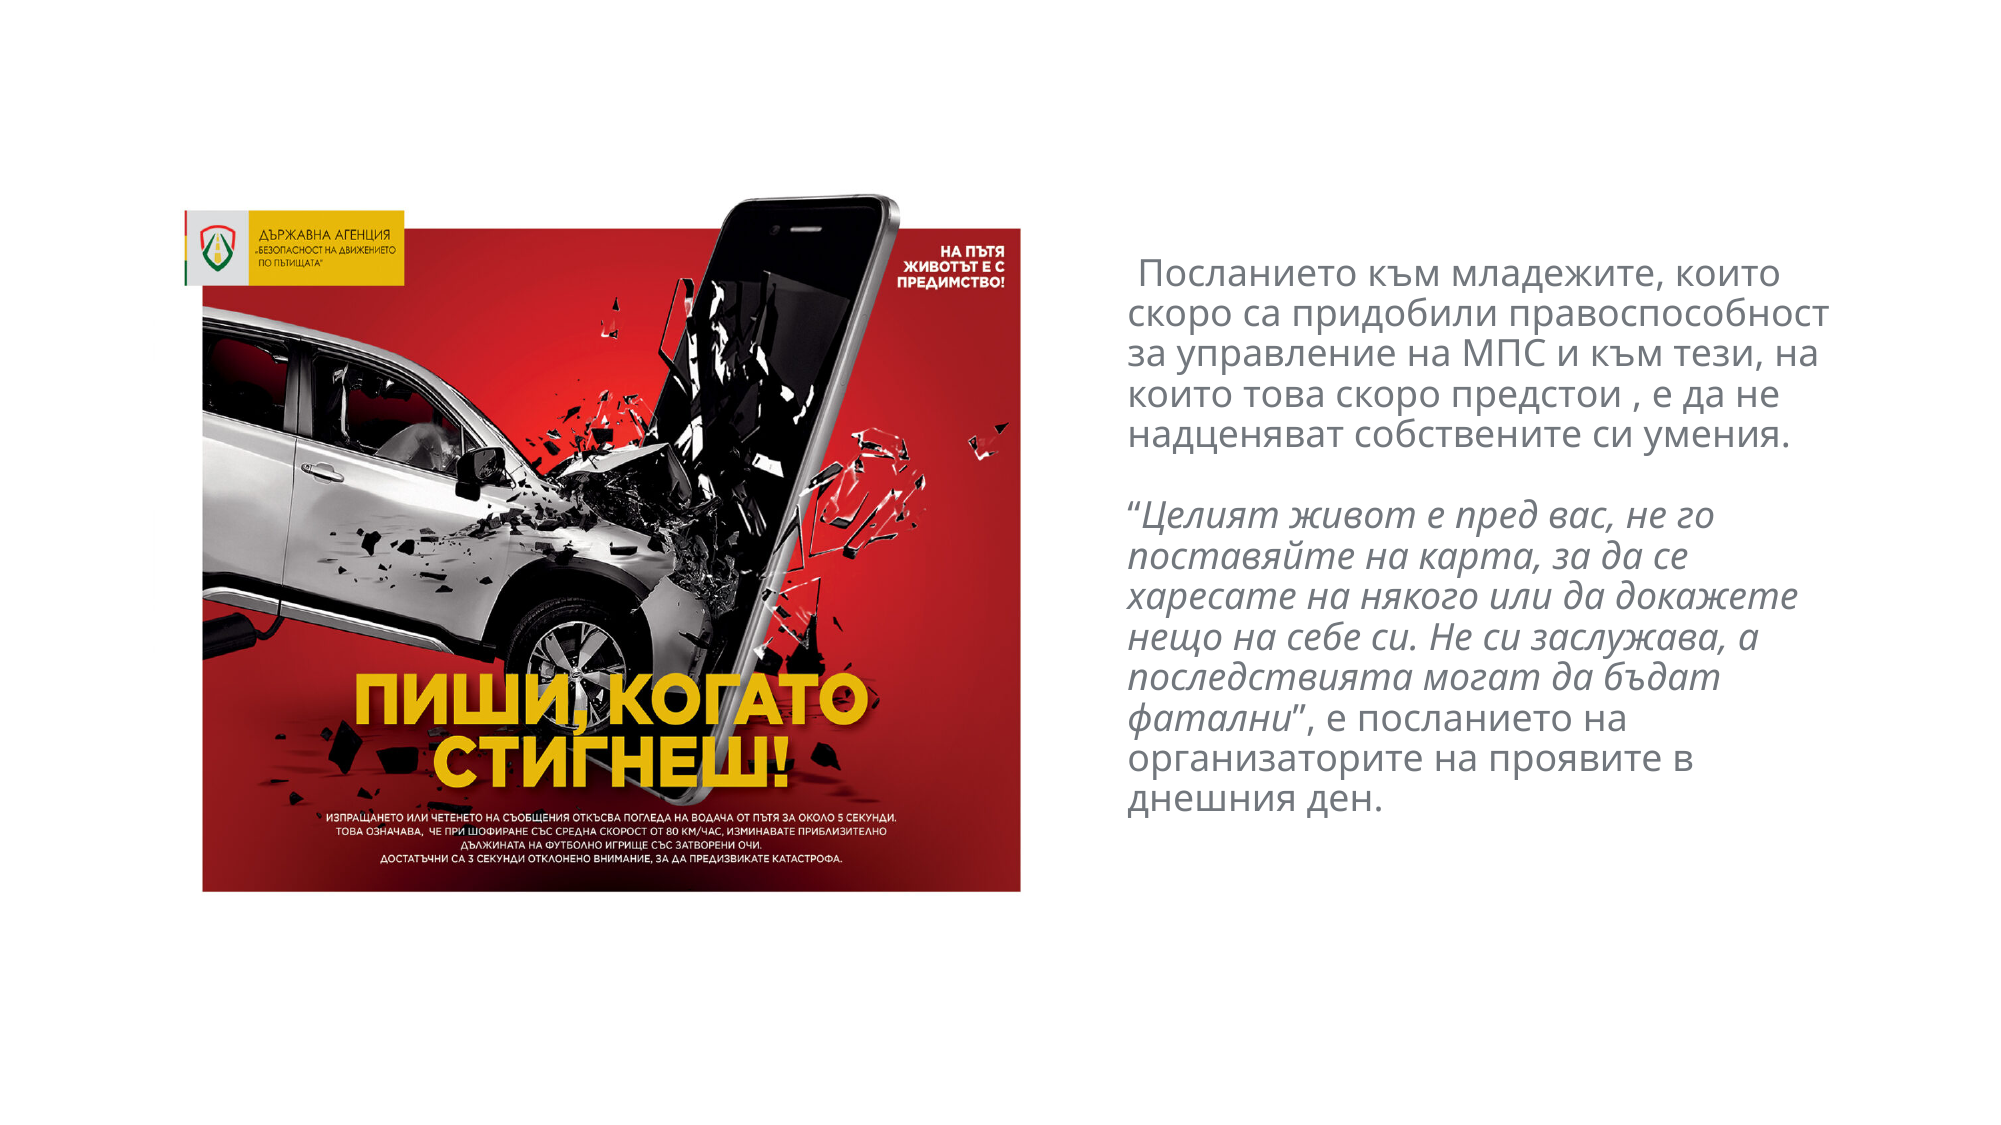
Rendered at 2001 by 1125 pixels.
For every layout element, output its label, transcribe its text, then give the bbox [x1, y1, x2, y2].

title Посланието към младежите, които скоро са придобили правоспособност за управление на МПС и към тези, на които това скоро предстои , е да не надценяват собствените си умения. “Целият живот е пред вас, не го поставяйте на карта, за да се харесате на някого или да докажете нещо на себе си. Не си заслужава, а последствията могат да бъдат фатални”, е посланието на организаторите на проявите в днешния ден. [1112, 159, 1863, 960]
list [137, 159, 1085, 961]
